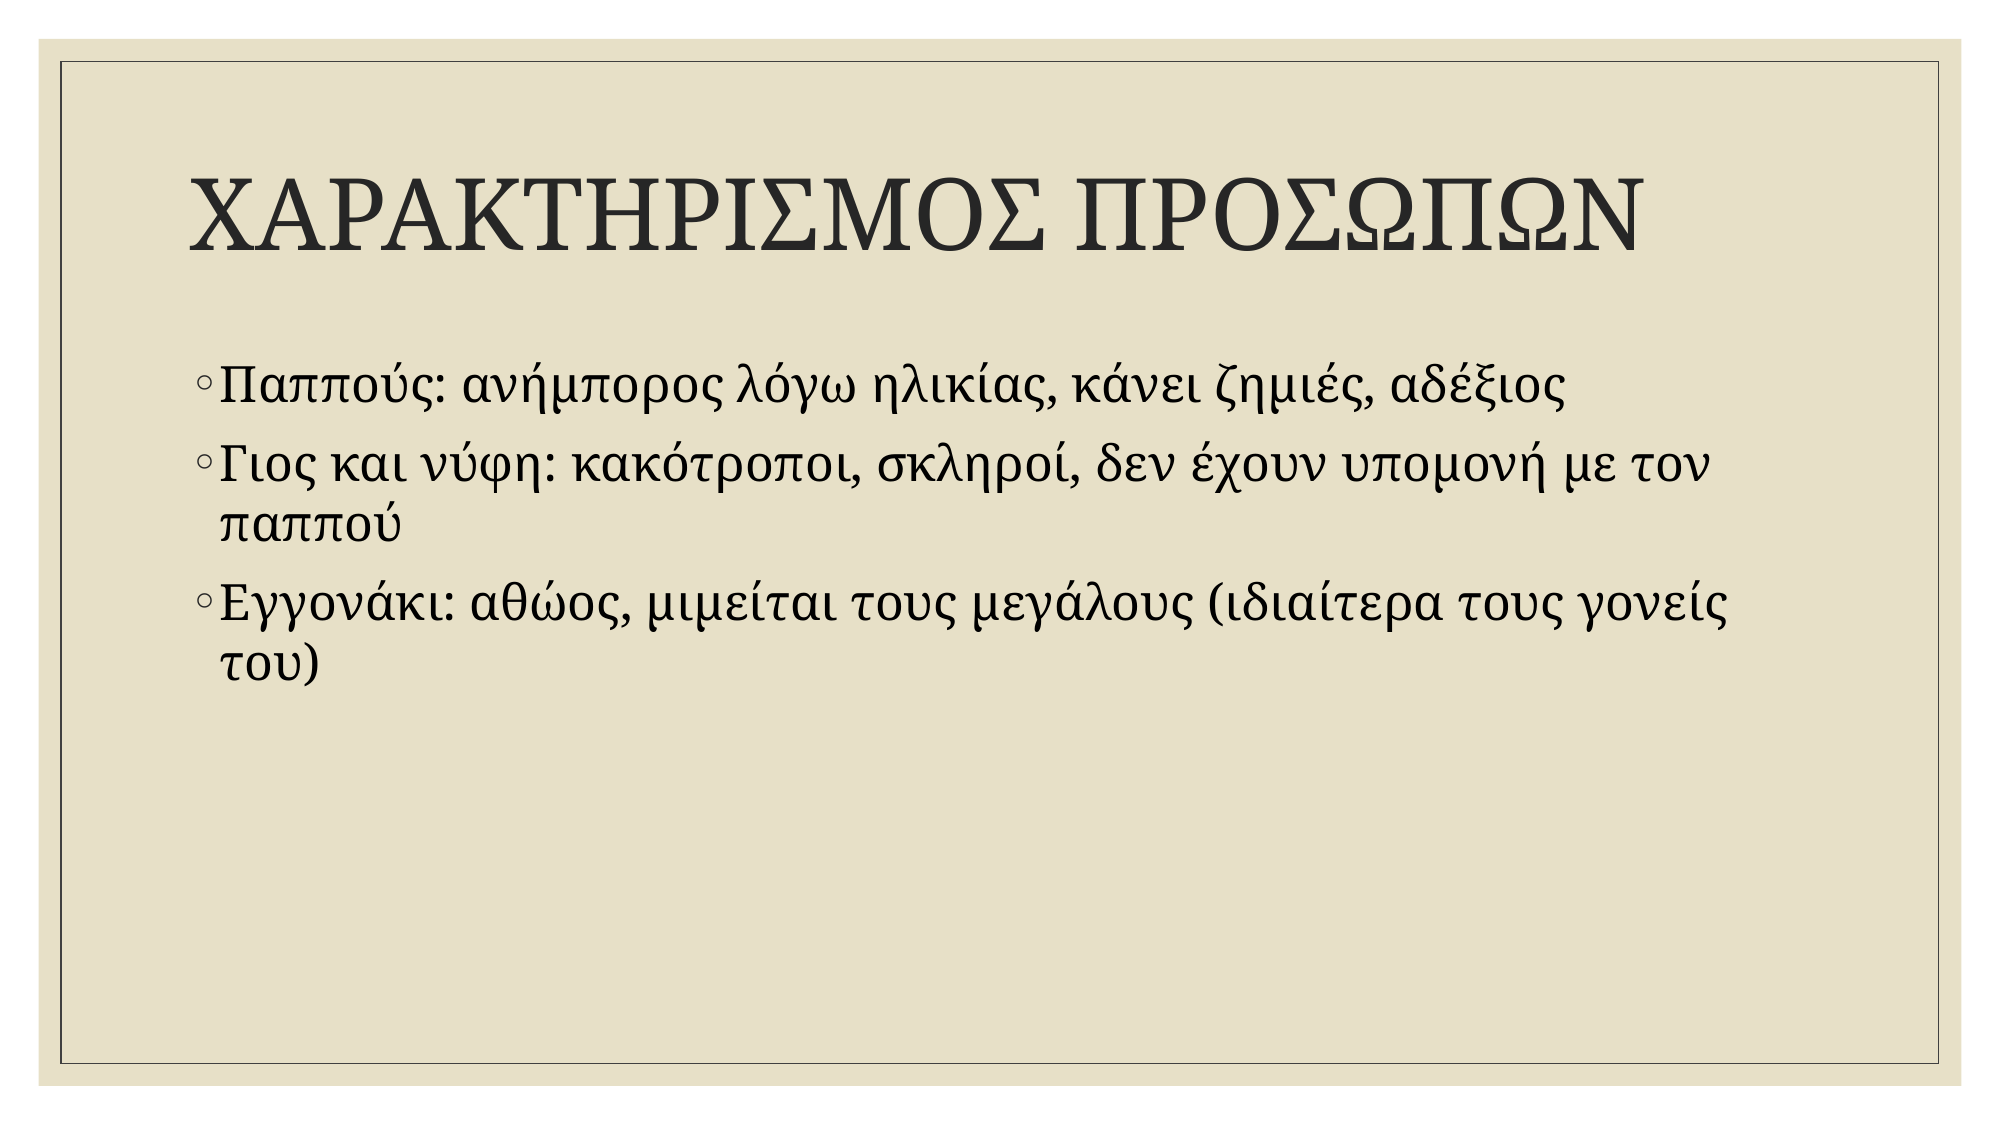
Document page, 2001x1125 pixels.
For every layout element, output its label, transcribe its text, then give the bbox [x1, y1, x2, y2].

list Παππούς: ανήμπορος λόγω ηλικίας, κάνει ζημιές, αδέξιος Γιος και νύφη: κακότροποι, σκληροί, δεν έχουν υπομονή με τον παππού Εγγονάκι: αθώος, μιμείται τους μεγάλους (ιδιαίτερα τους γονείς του) [174, 345, 1825, 990]
title ΧΑΡΑΚΤΗΡΙΣΜΟΣ ΠΡΟΣΩΠΩΝ [174, 105, 1825, 331]
